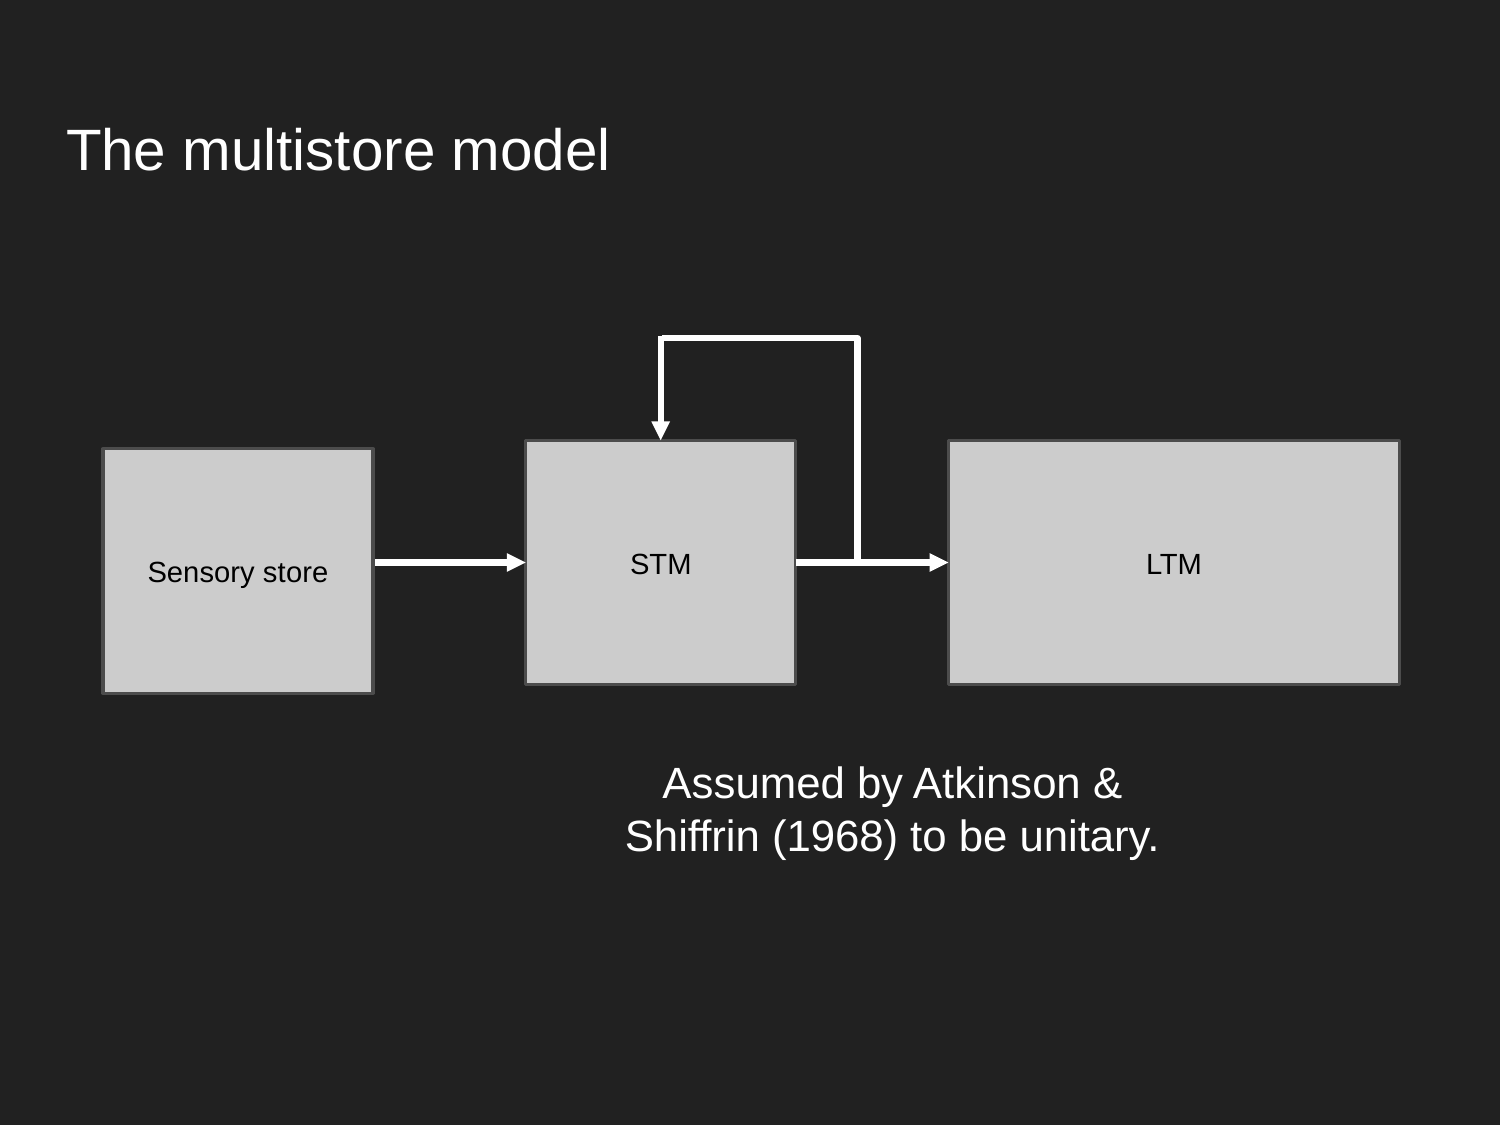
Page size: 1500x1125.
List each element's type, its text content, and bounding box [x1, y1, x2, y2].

text_box Assumed by Atkinson & Shiffrin (1968) to be unitary. [580, 739, 1205, 922]
text_box [661, 337, 858, 561]
text_box [125, 739, 1359, 1042]
text_box Sensory store [102, 448, 373, 694]
text_box LTM [948, 440, 1400, 685]
title The multistore model [51, 97, 1449, 223]
text_box STM [525, 440, 796, 685]
